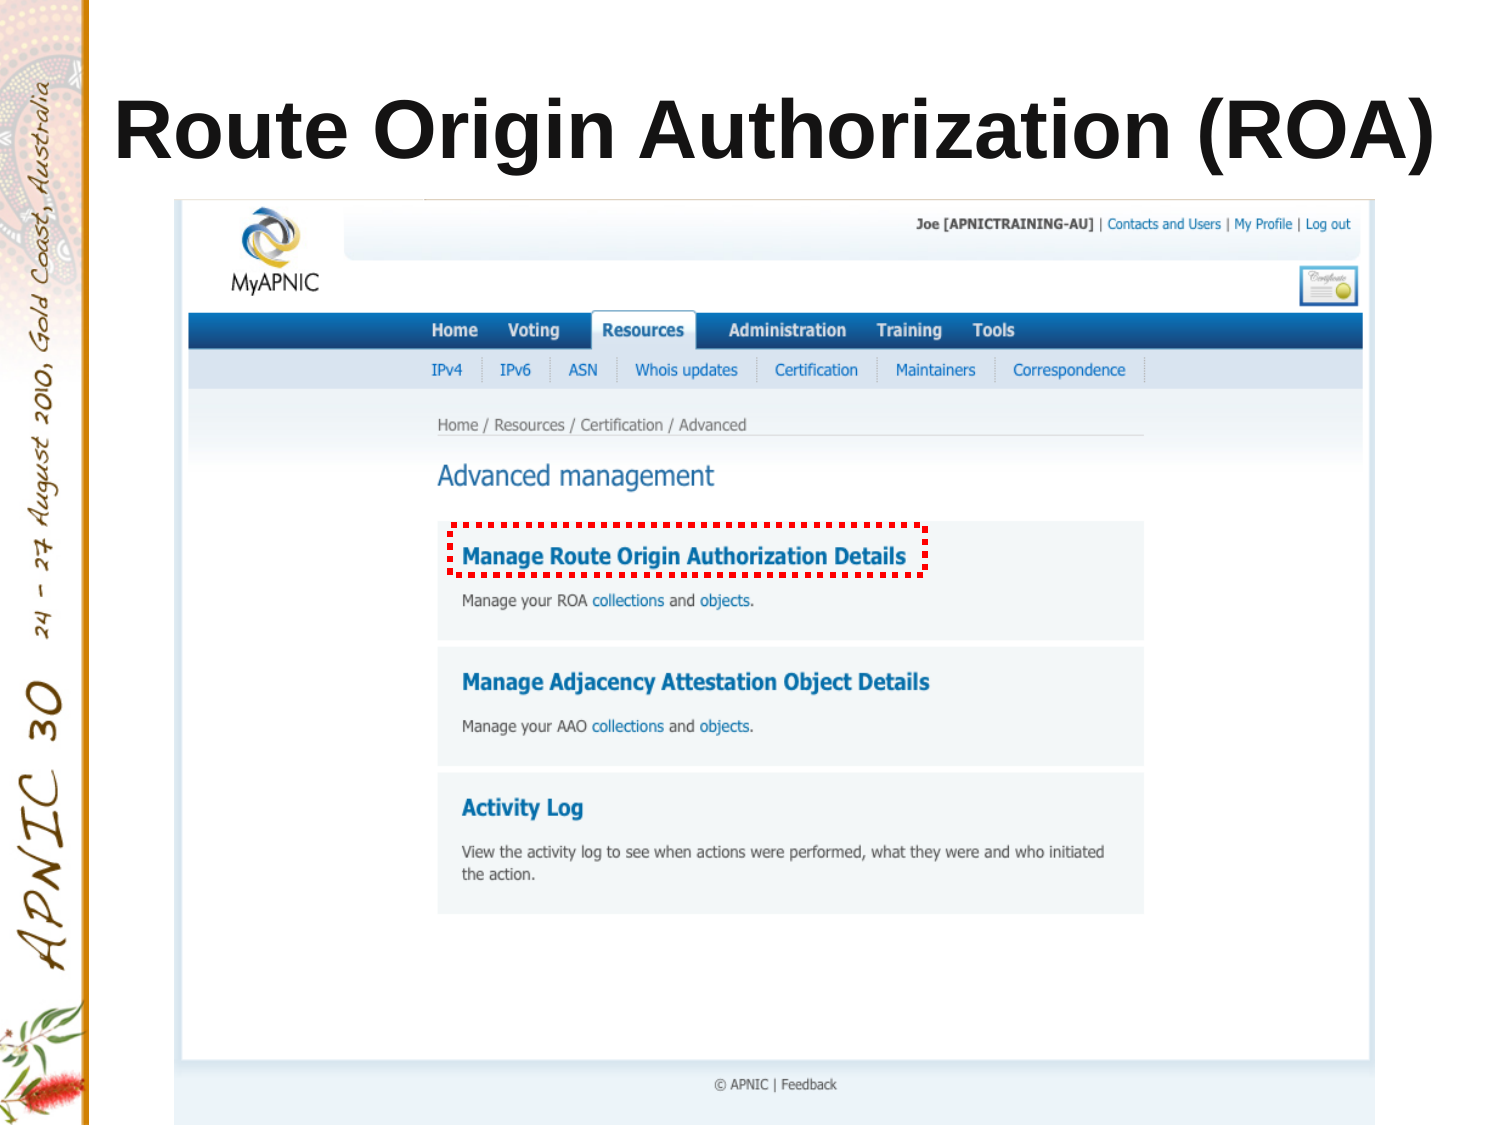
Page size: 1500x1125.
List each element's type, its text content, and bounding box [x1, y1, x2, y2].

title Route Origin Authorization (ROA) [75, 24, 1477, 226]
picture [0, 0, 89, 1125]
picture [174, 199, 1376, 1125]
